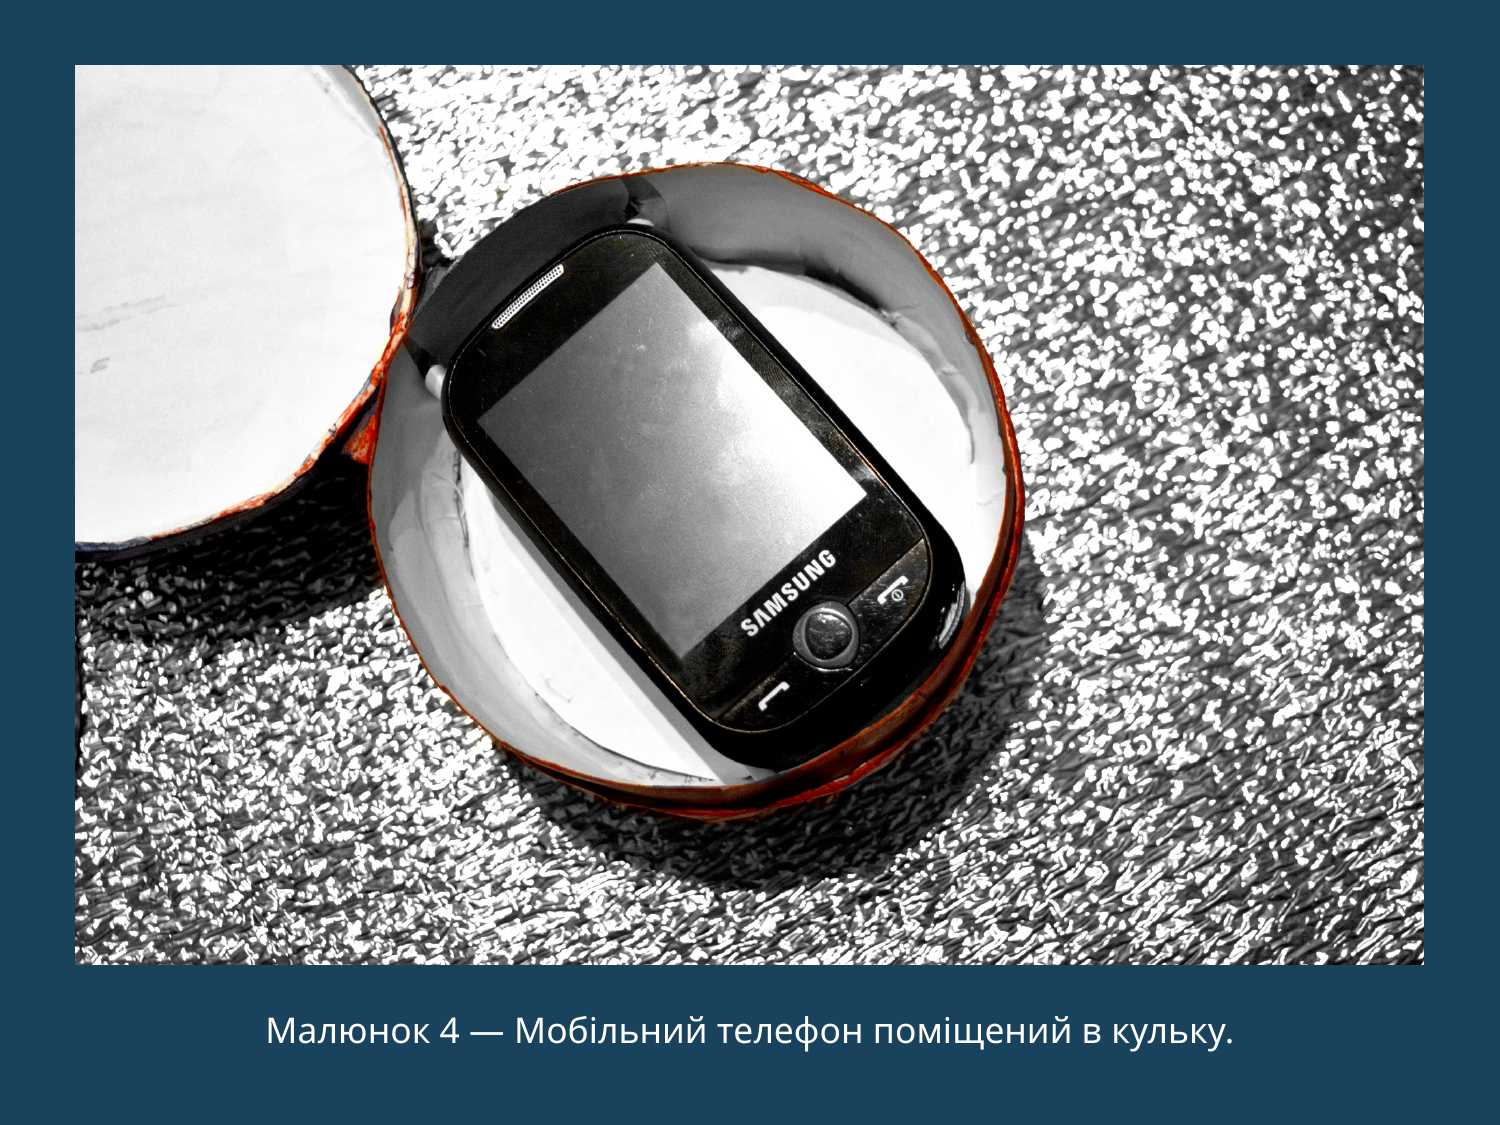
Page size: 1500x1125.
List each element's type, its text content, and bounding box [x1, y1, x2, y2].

title Малюнок 4 — Мобільний телефон поміщений в кульку. [75, 975, 1425, 1083]
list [74, 64, 1424, 965]
